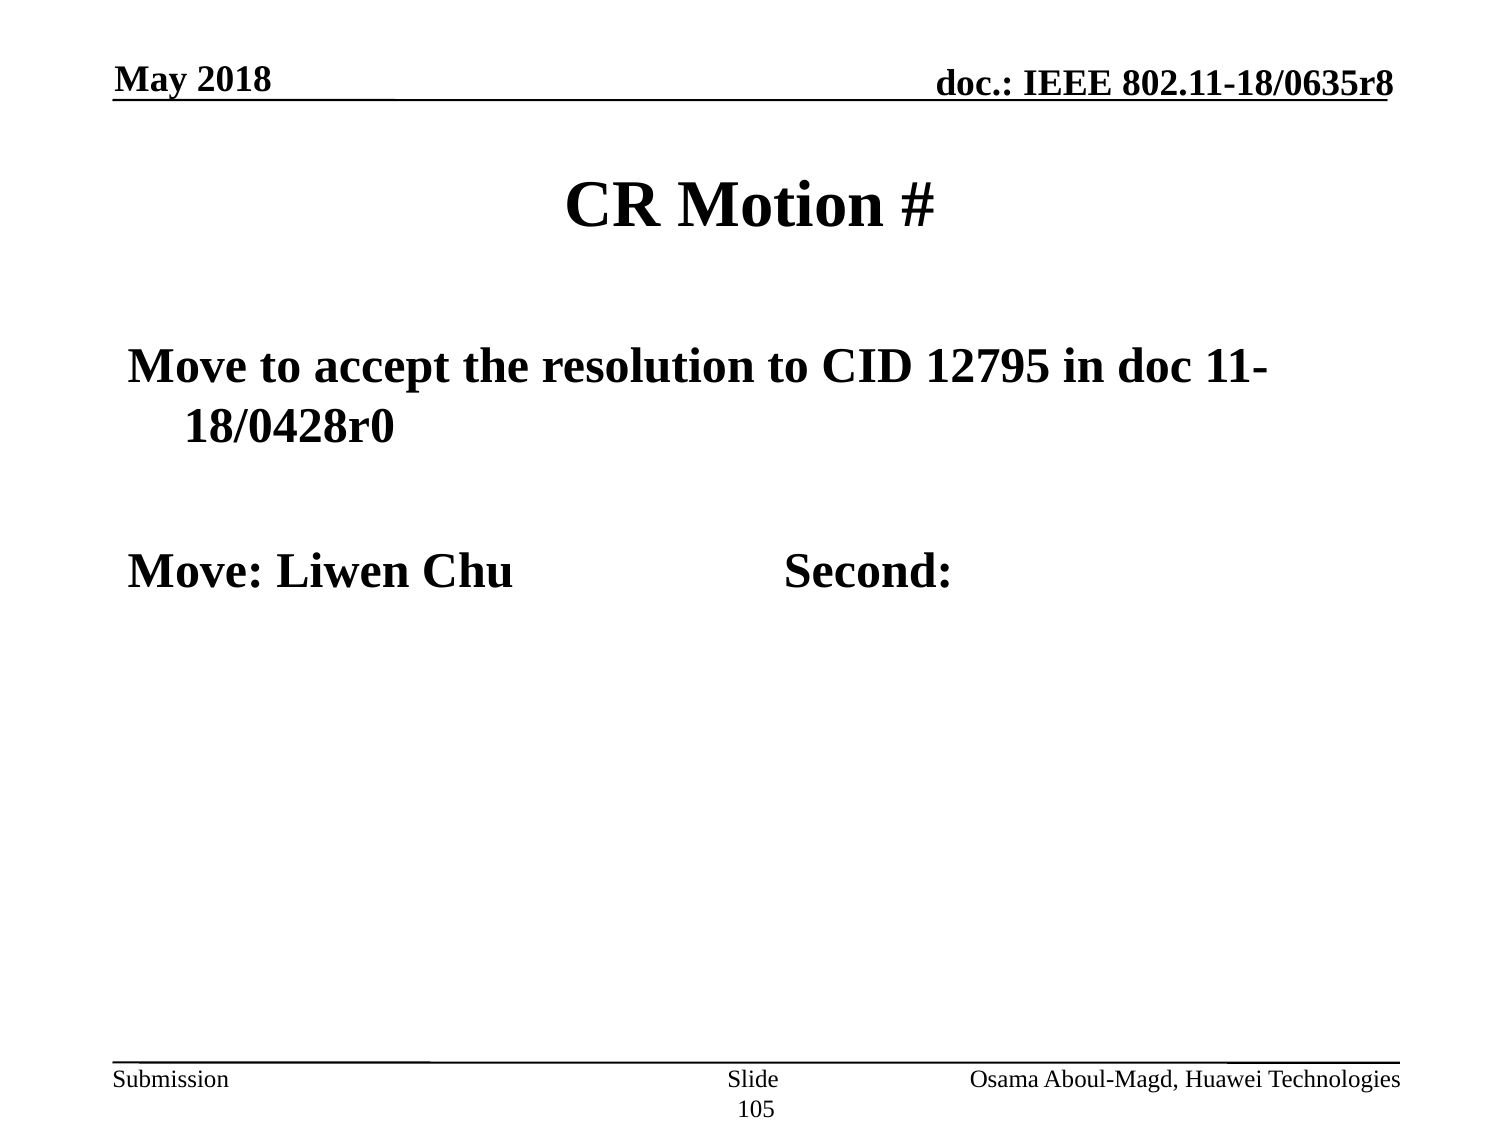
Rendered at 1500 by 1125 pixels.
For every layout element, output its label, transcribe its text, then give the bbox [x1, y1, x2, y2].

title CR Motion # [112, 112, 1388, 288]
list Move to accept the resolution to CID 12795 in doc 11-18/0428r0 Move: Liwen Chu Second: [112, 324, 1388, 1000]
slide_number Slide 105 [712, 1061, 800, 1123]
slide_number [114, 54, 423, 100]
footer Osama Aboul-Magd, Huawei Technologies [878, 1061, 1402, 1093]
